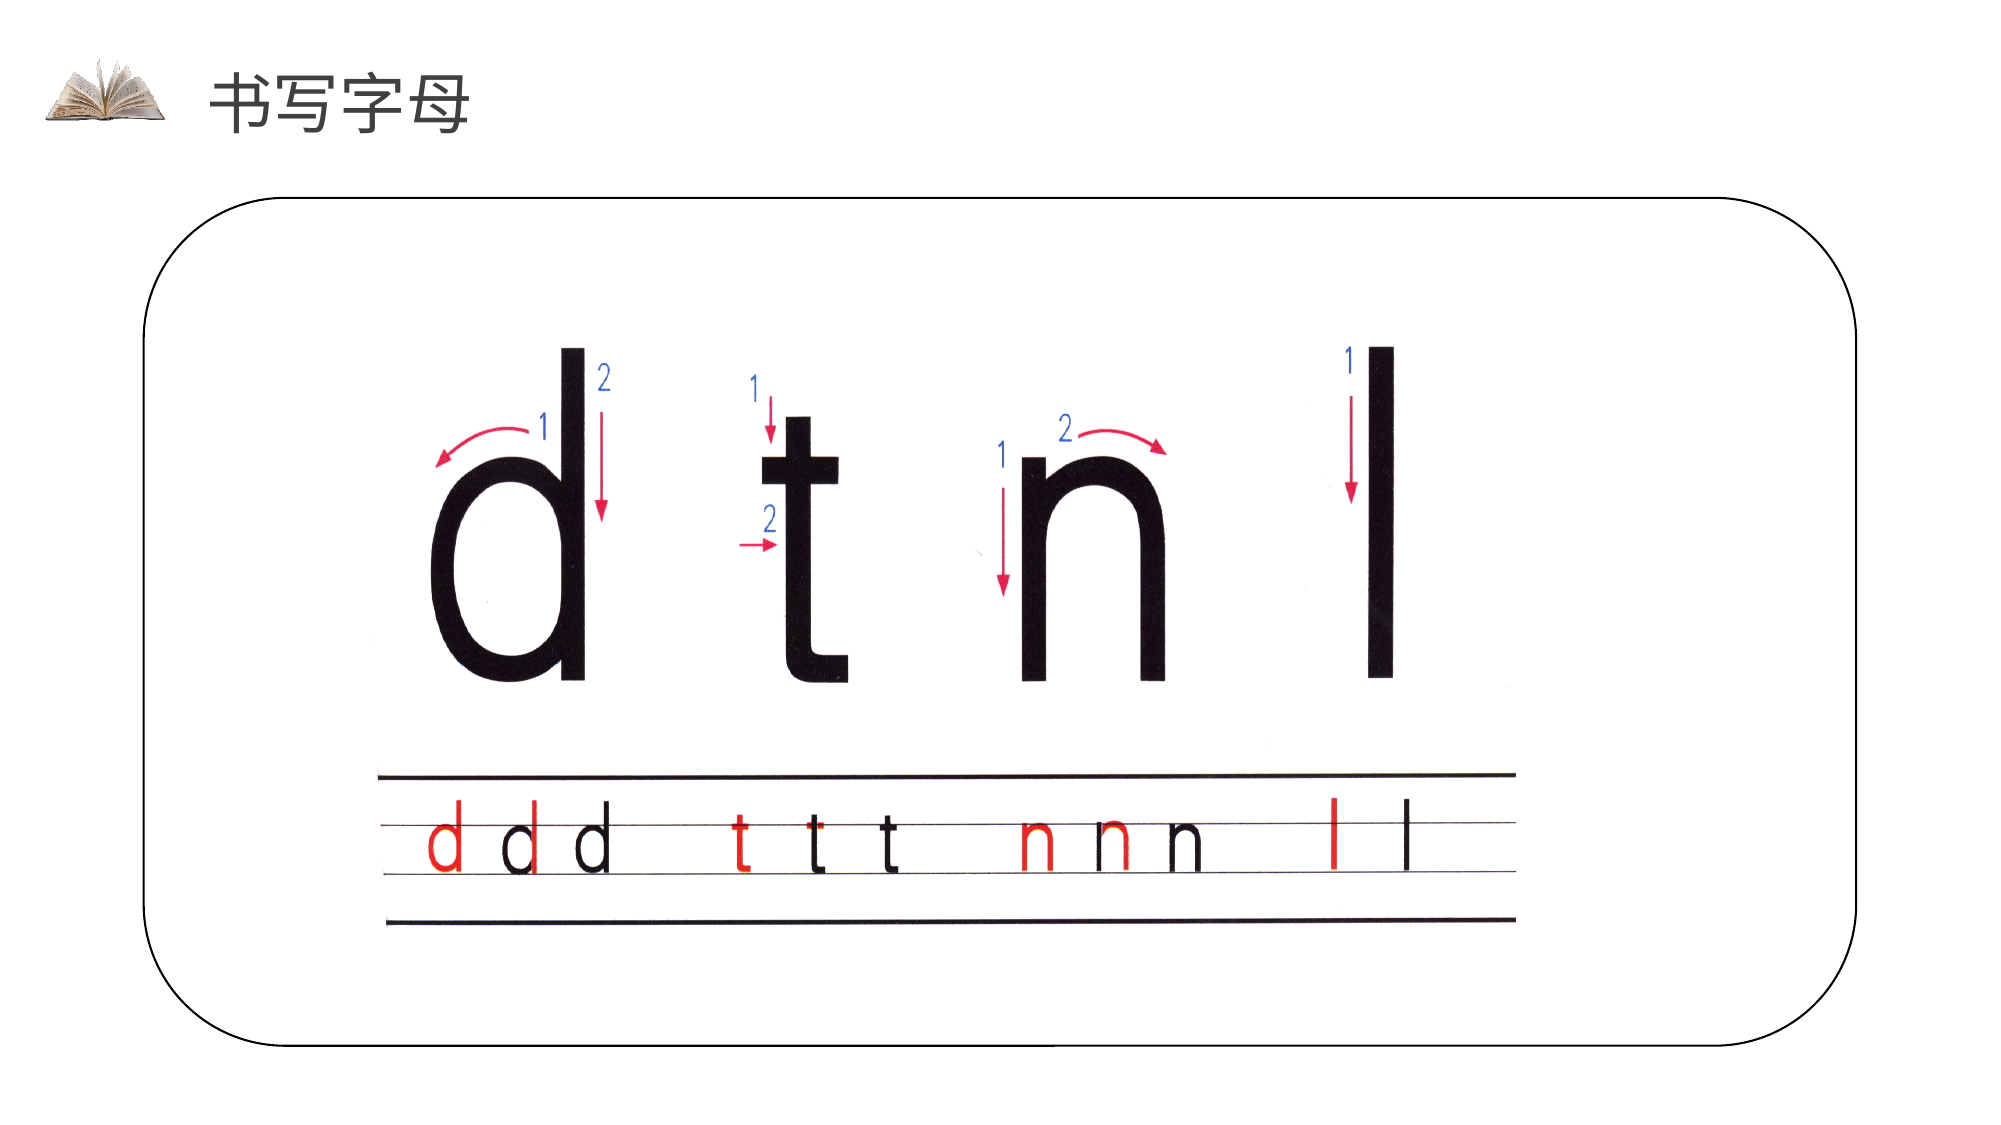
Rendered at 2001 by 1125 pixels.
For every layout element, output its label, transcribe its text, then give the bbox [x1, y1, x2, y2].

picture [22, 36, 182, 142]
picture [370, 310, 1529, 944]
text_box 书写字母 [191, 54, 869, 150]
